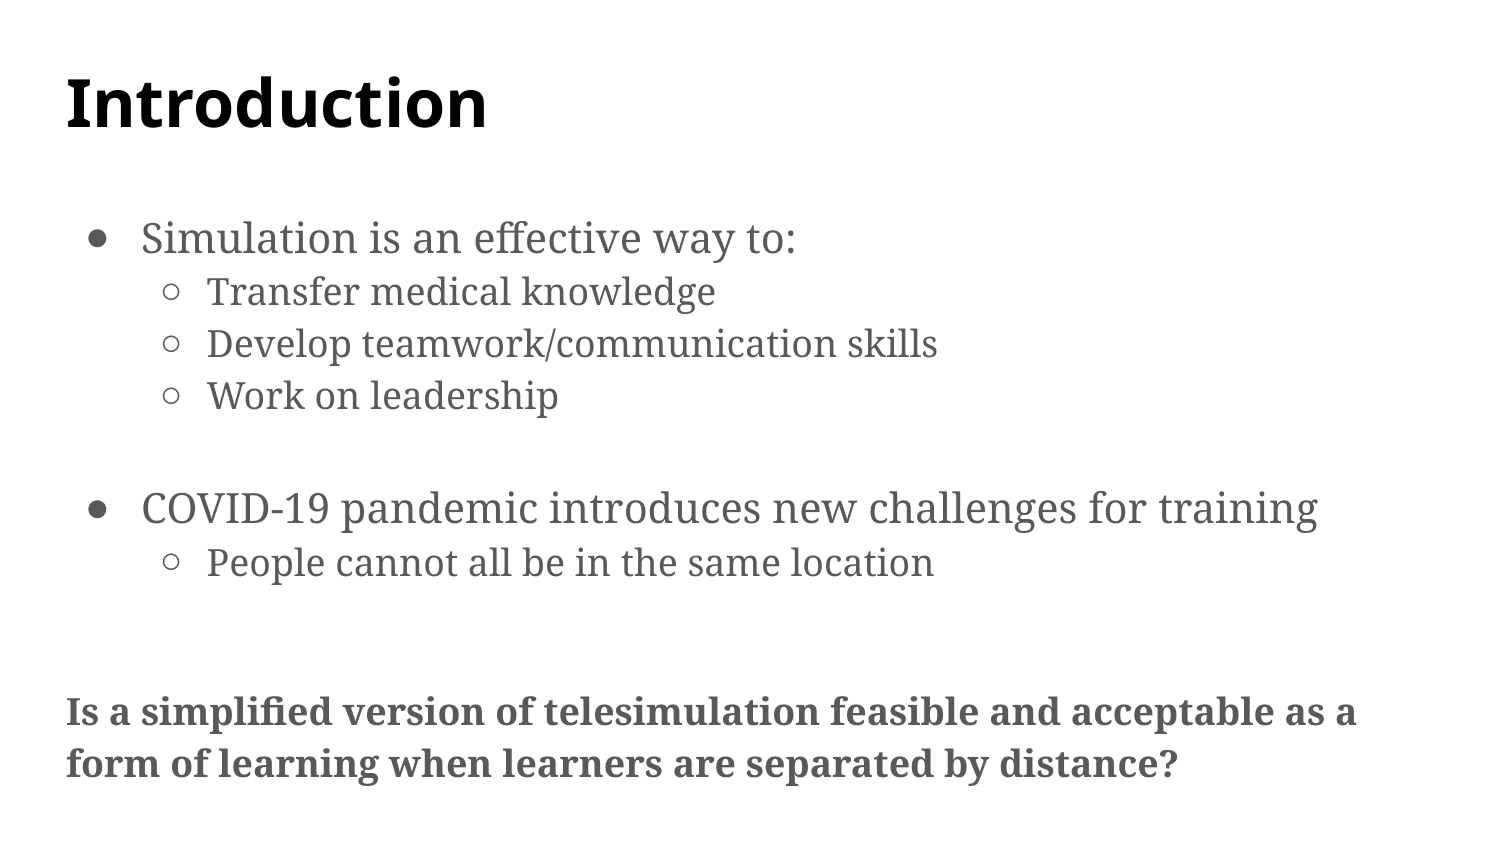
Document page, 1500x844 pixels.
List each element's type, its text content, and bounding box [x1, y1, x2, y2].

list Simulation is an effective way to: Transfer medical knowledge Develop teamwork/communication skills Work on leadership COVID-19 pandemic introduces new challenges for training People cannot all be in the same location Is a simplified version of telesimulation feasible and acceptable as a form of learning when learners are separated by distance? [51, 189, 1449, 750]
text_box Introduction [51, 45, 1500, 140]
